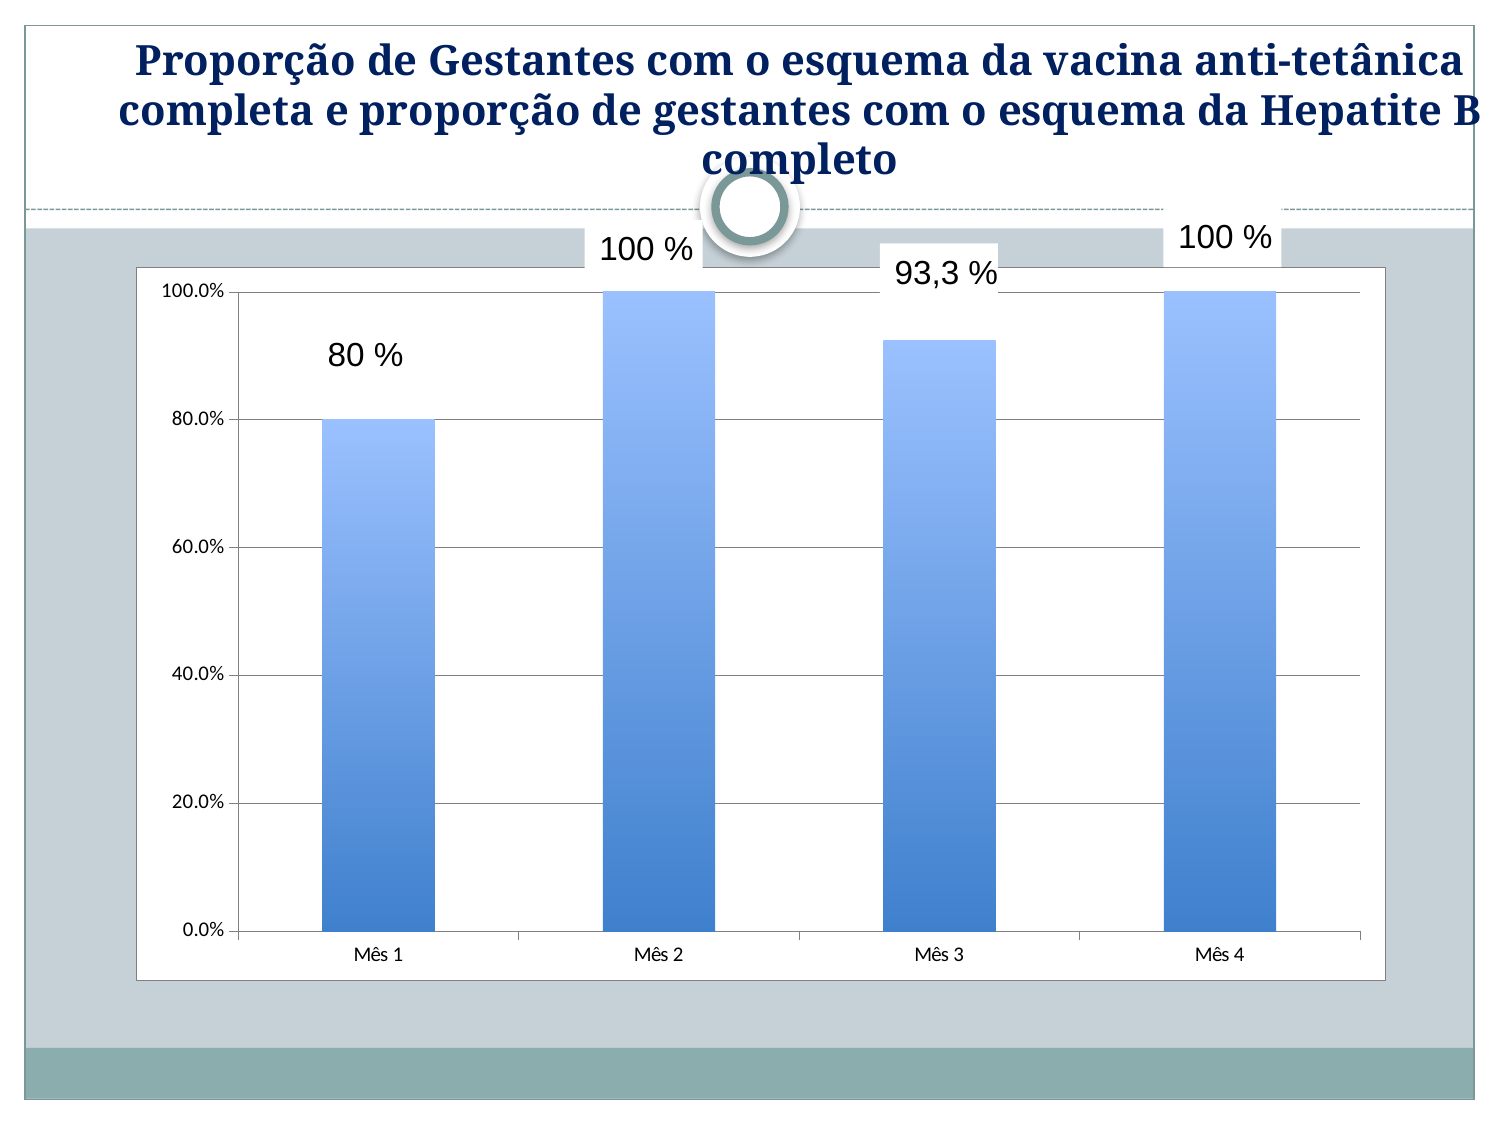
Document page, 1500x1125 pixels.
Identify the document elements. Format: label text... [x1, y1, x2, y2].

title Proporção de Gestantes com o esquema da vacina anti-tetânica completa e proporção de gestantes com o esquema da Hepatite B completo [99, 66, 1500, 191]
text_box 100 % [1163, 208, 1282, 264]
text_box 93,3 % [879, 243, 998, 264]
text_box 100 % [584, 219, 703, 264]
chart [135, 266, 1386, 981]
